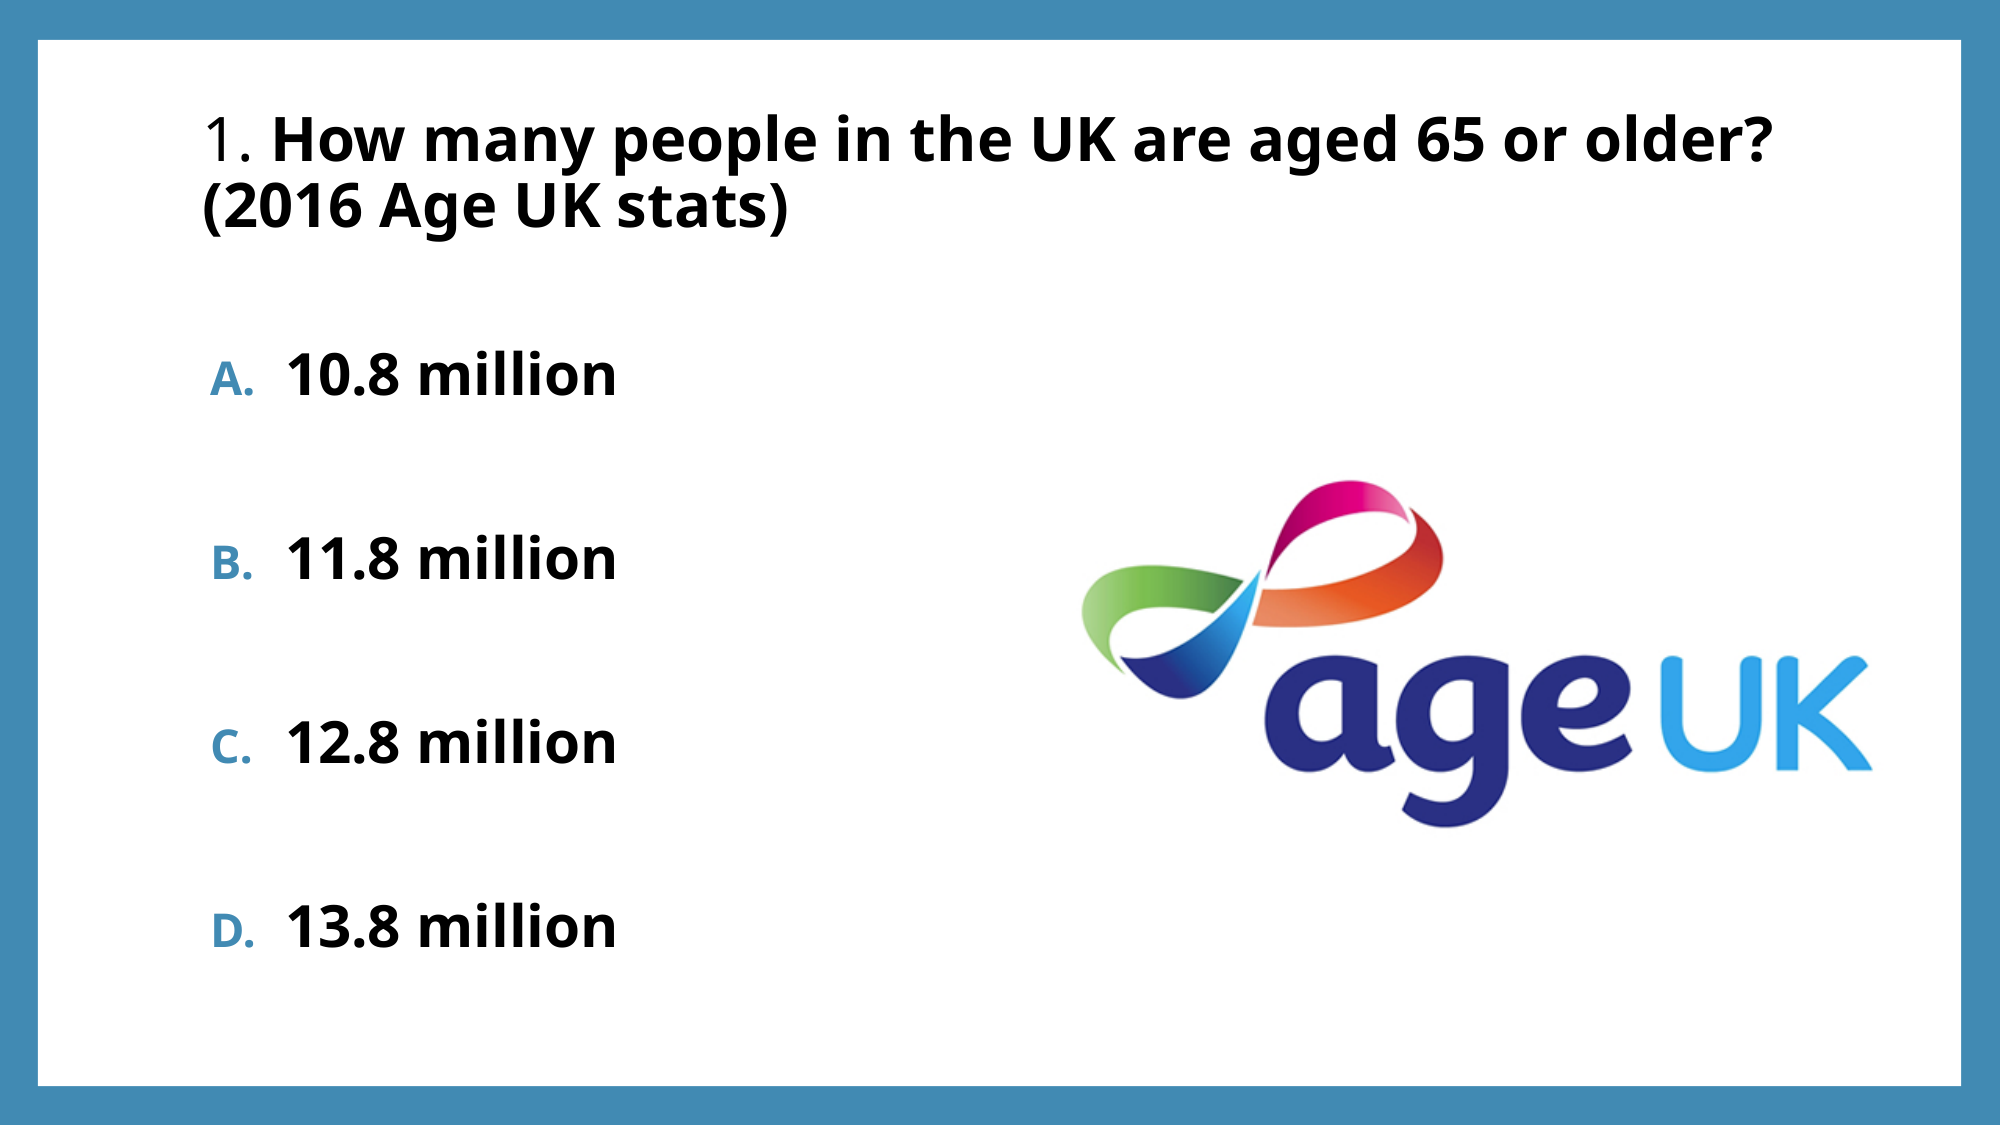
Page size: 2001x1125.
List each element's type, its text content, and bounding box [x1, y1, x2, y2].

list 10.8 million 11.8 million 12.8 million 13.8 million [187, 337, 1808, 1000]
picture [1046, 449, 1910, 888]
title 1. How many people in the UK are aged 65 or older? (2016 Age UK stats) [187, 99, 1808, 323]
